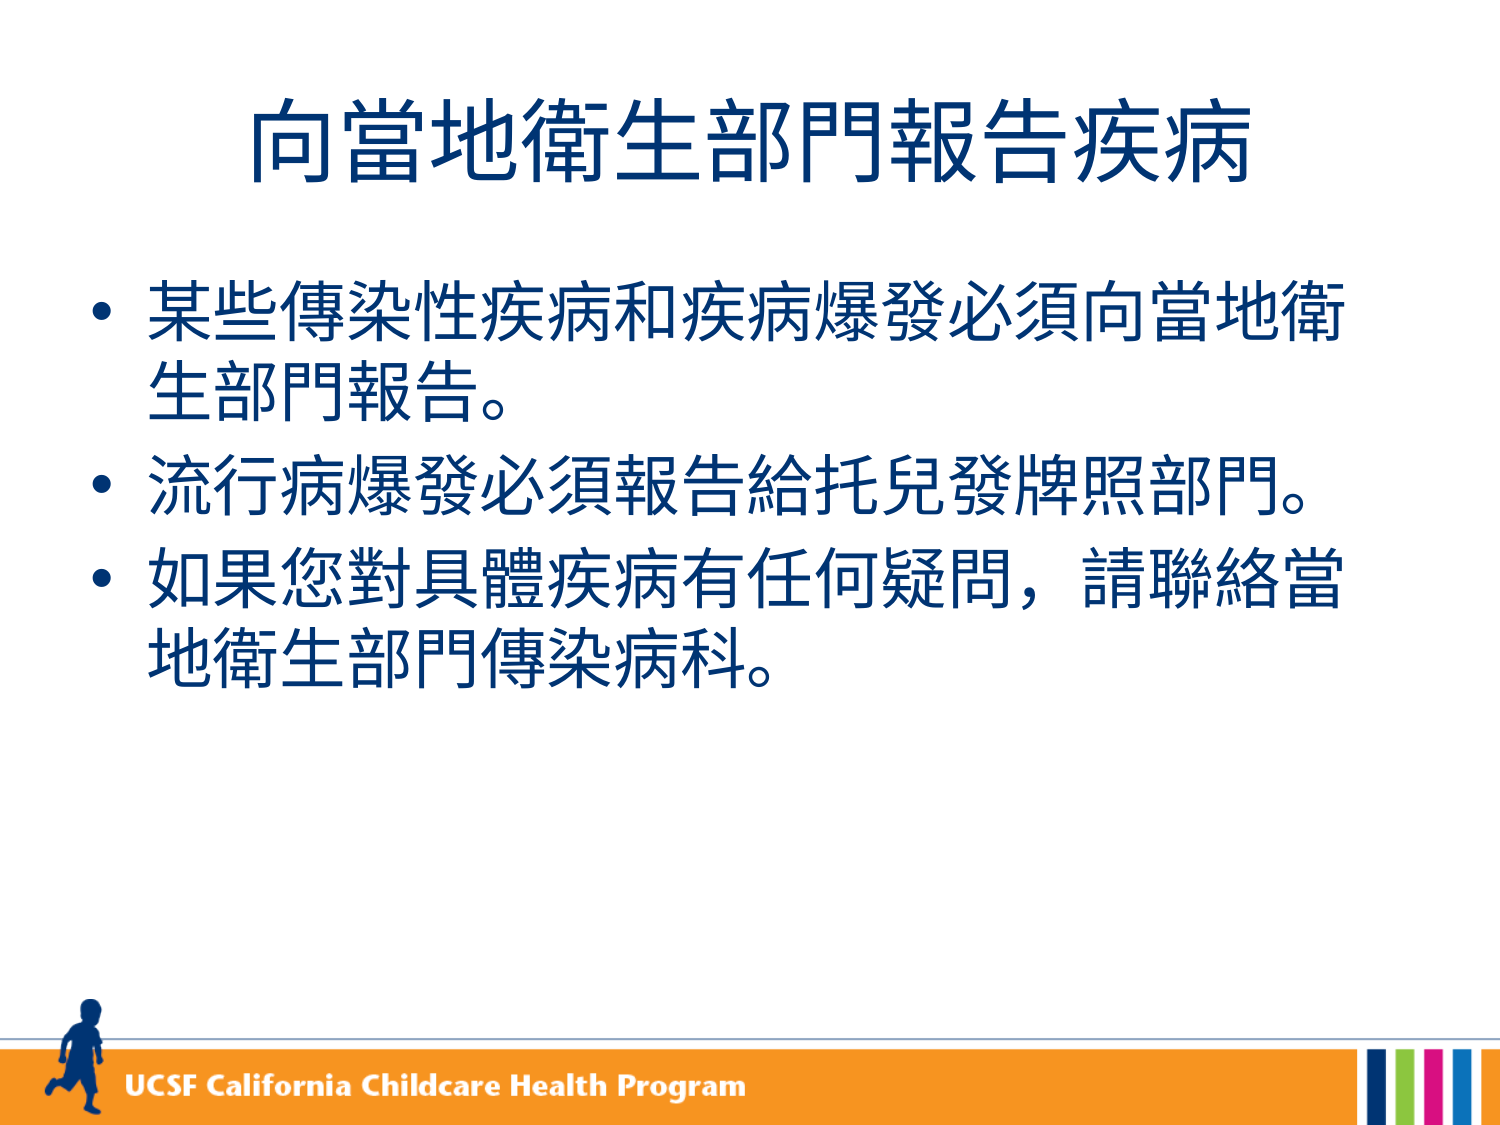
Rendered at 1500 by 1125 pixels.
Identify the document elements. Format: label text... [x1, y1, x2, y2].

picture [0, 999, 1500, 1125]
list 某些傳染性疾病和疾病爆發必須向當地衛生部門報告。 流行病爆發必須報告給托兒發牌照部門。 如果您對具體疾病有任何疑問，請聯絡當地衛生部門傳染病科。 [75, 262, 1425, 1005]
title 向當地衛生部門報告疾病 [75, 45, 1425, 233]
